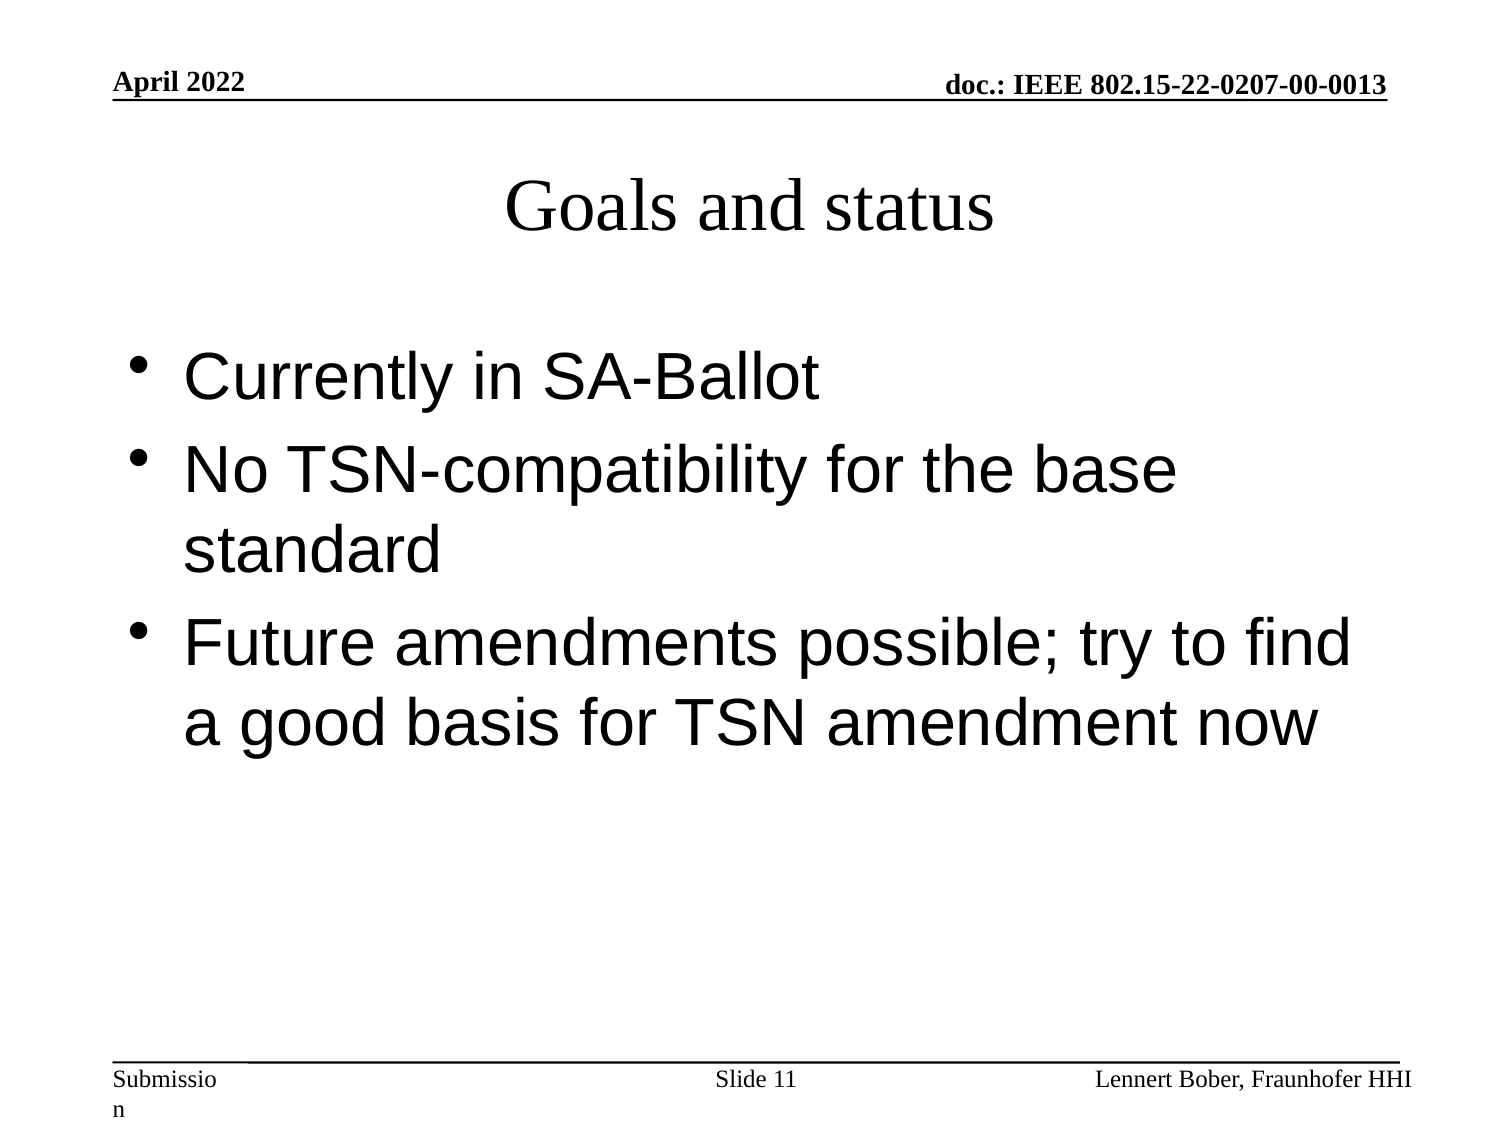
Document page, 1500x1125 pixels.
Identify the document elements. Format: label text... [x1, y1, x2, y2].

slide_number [112, 62, 375, 98]
footer Lennert Bober, Fraunhofer HHI [900, 1062, 1413, 1093]
slide_number Slide 11 [714, 1062, 798, 1093]
list Currently in SA-Ballot No TSN-compatibility for the base standard Future amendments possible; try to find a good basis for TSN amendment now [112, 324, 1388, 1000]
title Goals and status [112, 112, 1388, 288]
